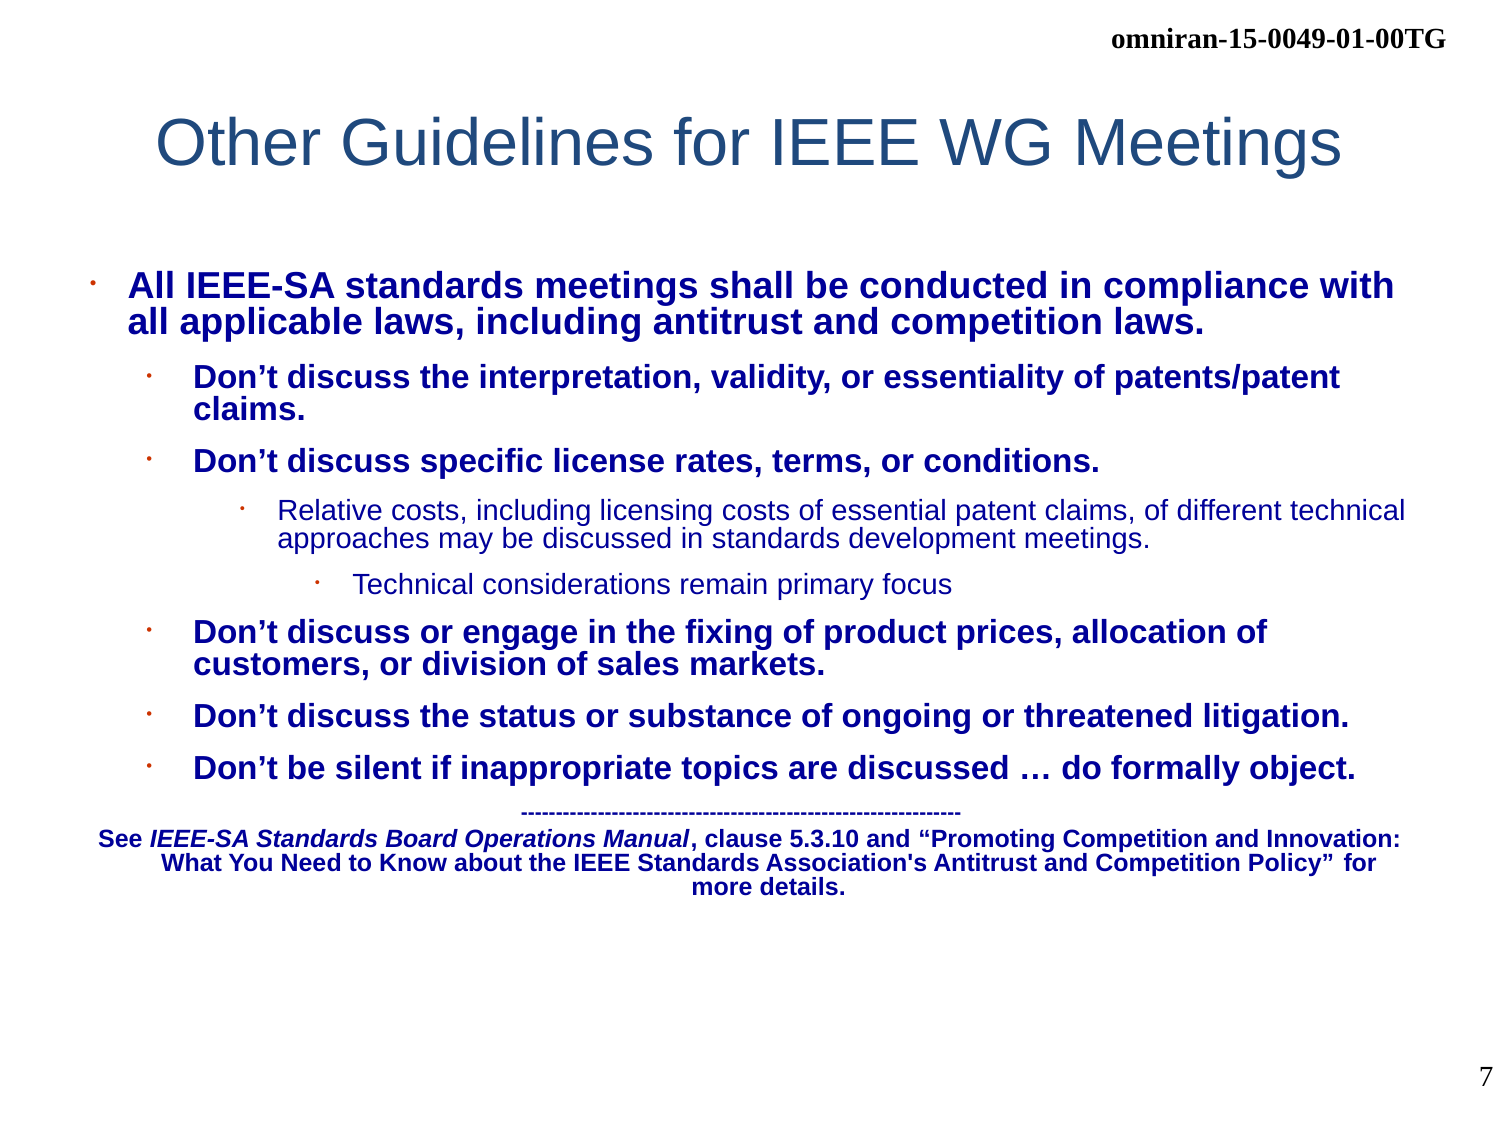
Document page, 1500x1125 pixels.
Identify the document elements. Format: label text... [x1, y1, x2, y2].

title Other Guidelines for IEEE WG Meetings [75, 45, 1425, 233]
list All IEEE-SA standards meetings shall be conducted in compliance with all applicable laws, including antitrust and competition laws. Don’t discuss the interpretation, validity, or essentiality of patents/patent claims. Don’t discuss specific license rates, terms, or conditions. Relative costs, including licensing costs of essential patent claims, of different technical approaches may be discussed in standards development meetings. Technical considerations remain primary focus Don’t discuss or engage in the fixing of product prices, allocation of customers, or division of sales markets. Don’t discuss the status or substance of ongoing or threatened litigation. Don’t be silent if inappropriate topics are discussed … do formally object. --------------------------------------------------------------- See IEEE-SA Standards Board Operations Manual, clause 5.3.10 and “Promoting Competition and Innovation: What You Need to Know about the IEEE Standards Association's Antitrust and Competition Policy” for more details. [75, 262, 1425, 988]
text_box [87, 37, 1438, 163]
